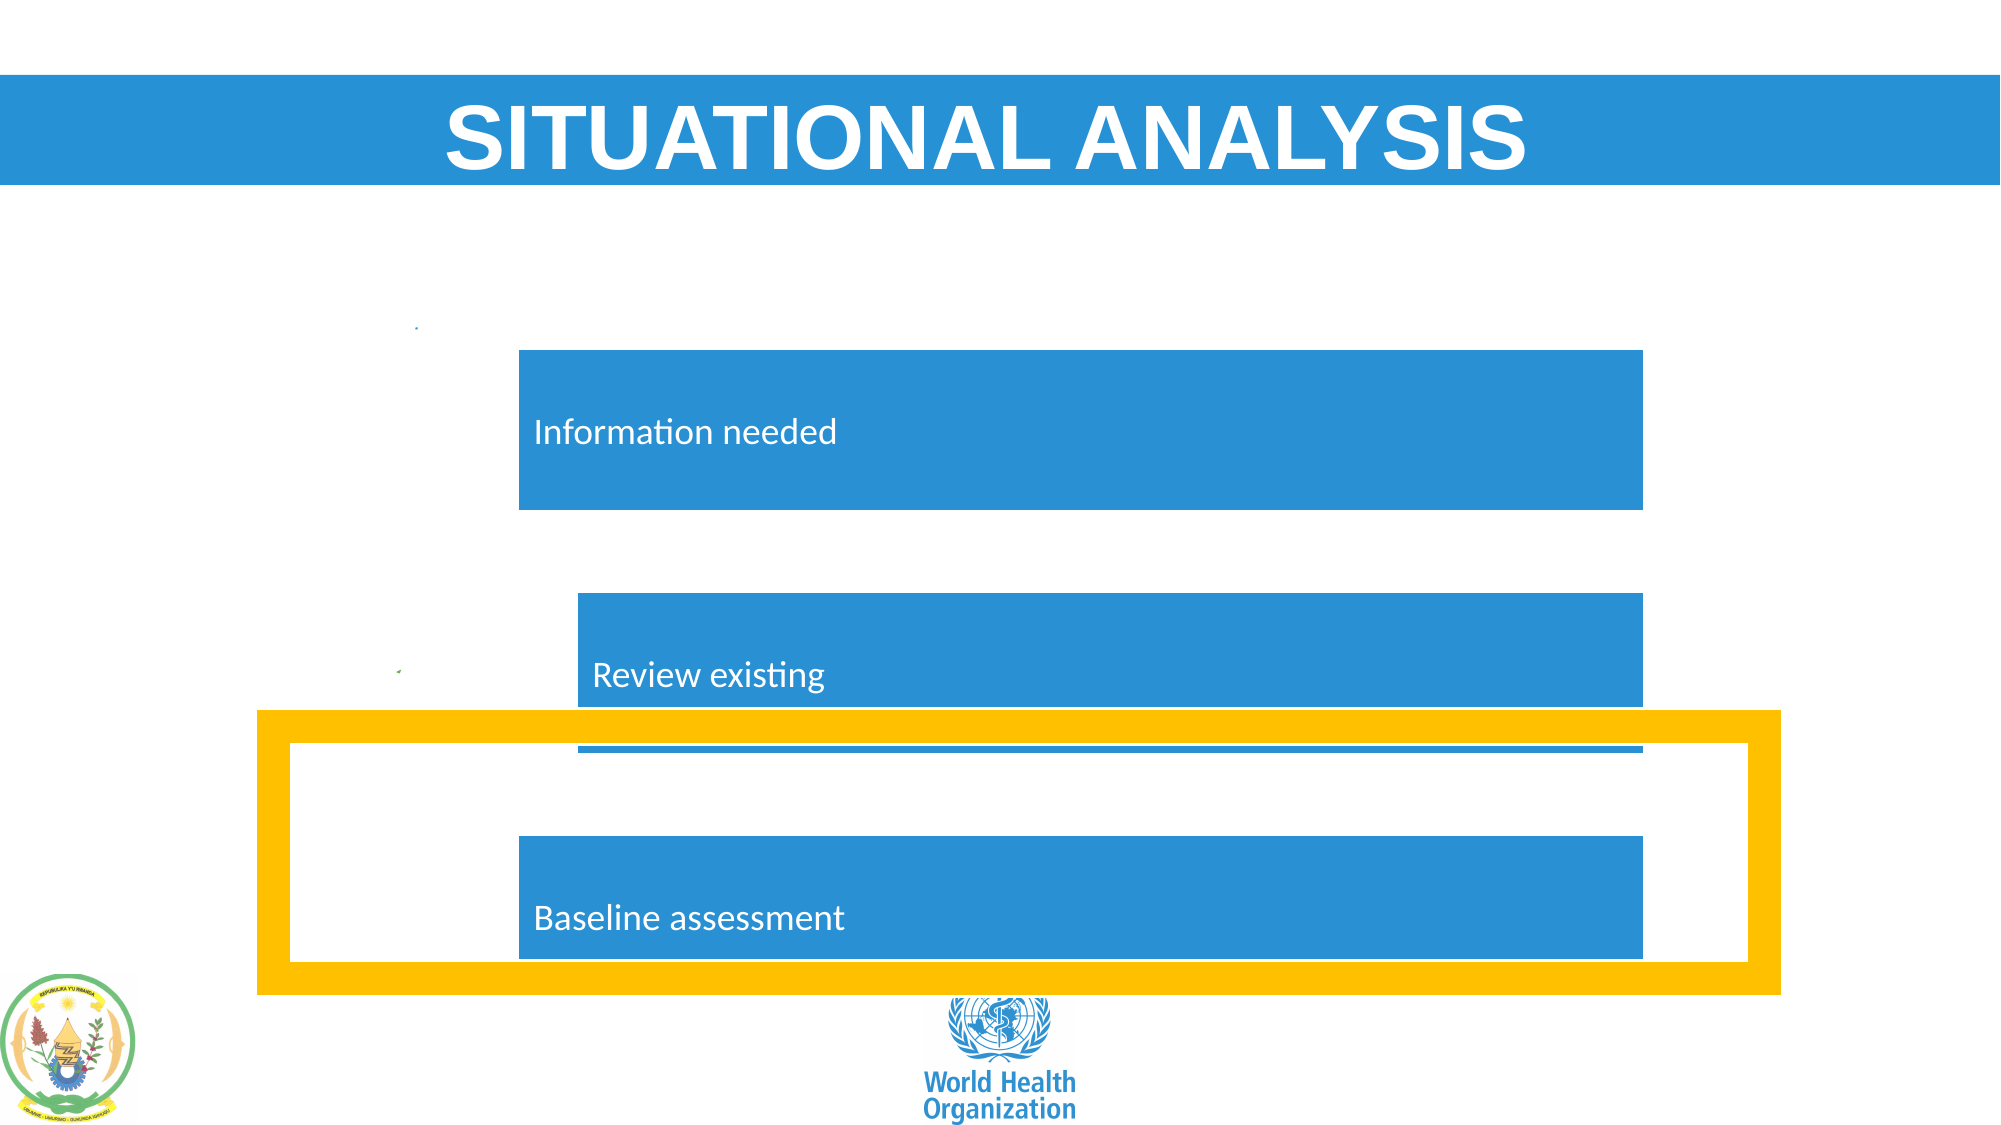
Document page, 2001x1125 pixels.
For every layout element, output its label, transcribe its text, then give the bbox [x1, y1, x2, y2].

text_box SITUATIONAL ANALYSIS [208, 70, 1792, 196]
picture [924, 1007, 1075, 1125]
text_box [254, 707, 394, 998]
text_box [1644, 707, 1784, 998]
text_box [394, 196, 1644, 1007]
picture [0, 974, 138, 1125]
